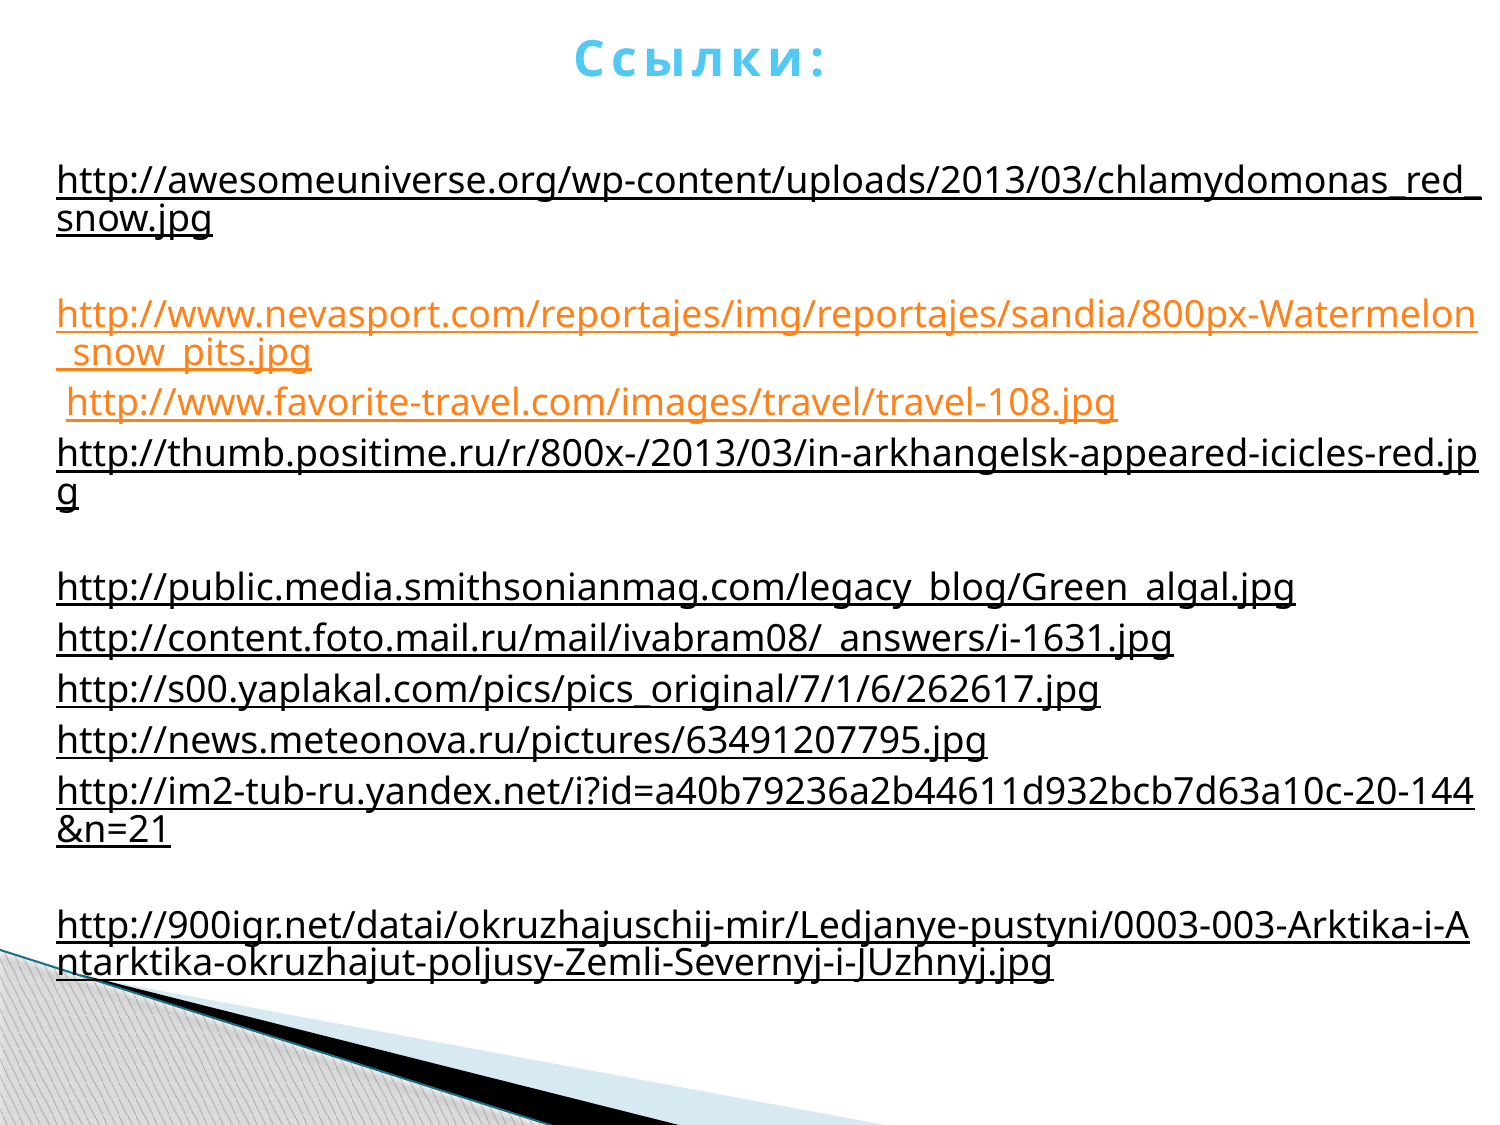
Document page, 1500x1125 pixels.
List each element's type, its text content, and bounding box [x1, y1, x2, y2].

text_box http://awesomeuniverse.org/wp-content/uploads/2013/03/chlamydomonas_red_snow.jpg http://www.nevasport.com/reportajes/img/reportajes/sandia/800px-Watermelon_snow_pits.jpg http://www.favorite-travel.com/images/travel/travel-108.jpg http://thumb.positime.ru/r/800x-/2013/03/in-arkhangelsk-appeared-icicles-red.jpg http://public.media.smithsonianmag.com/legacy_blog/Green_algal.jpg http://content.foto.mail.ru/mail/ivabram08/_answers/i-1631.jpg http://s00.yaplakal.com/pics/pics_original/7/1/6/262617.jpg http://news.meteonova.ru/pictures/63491207795.jpg http://im2-tub-ru.yandex.net/i?id=a40b79236a2b44611d932bcb7d63a10c-20-144&n=21 http://900igr.net/datai/okruzhajuschij-mir/Ledjanye-pustyni/0003-003-Arktika-i-Antarktika-okruzhajut-poljusy-Zemli-Severnyj-i-JUzhnyj.jpg [41, 148, 1500, 854]
text_box Ссылки: [558, 19, 840, 95]
